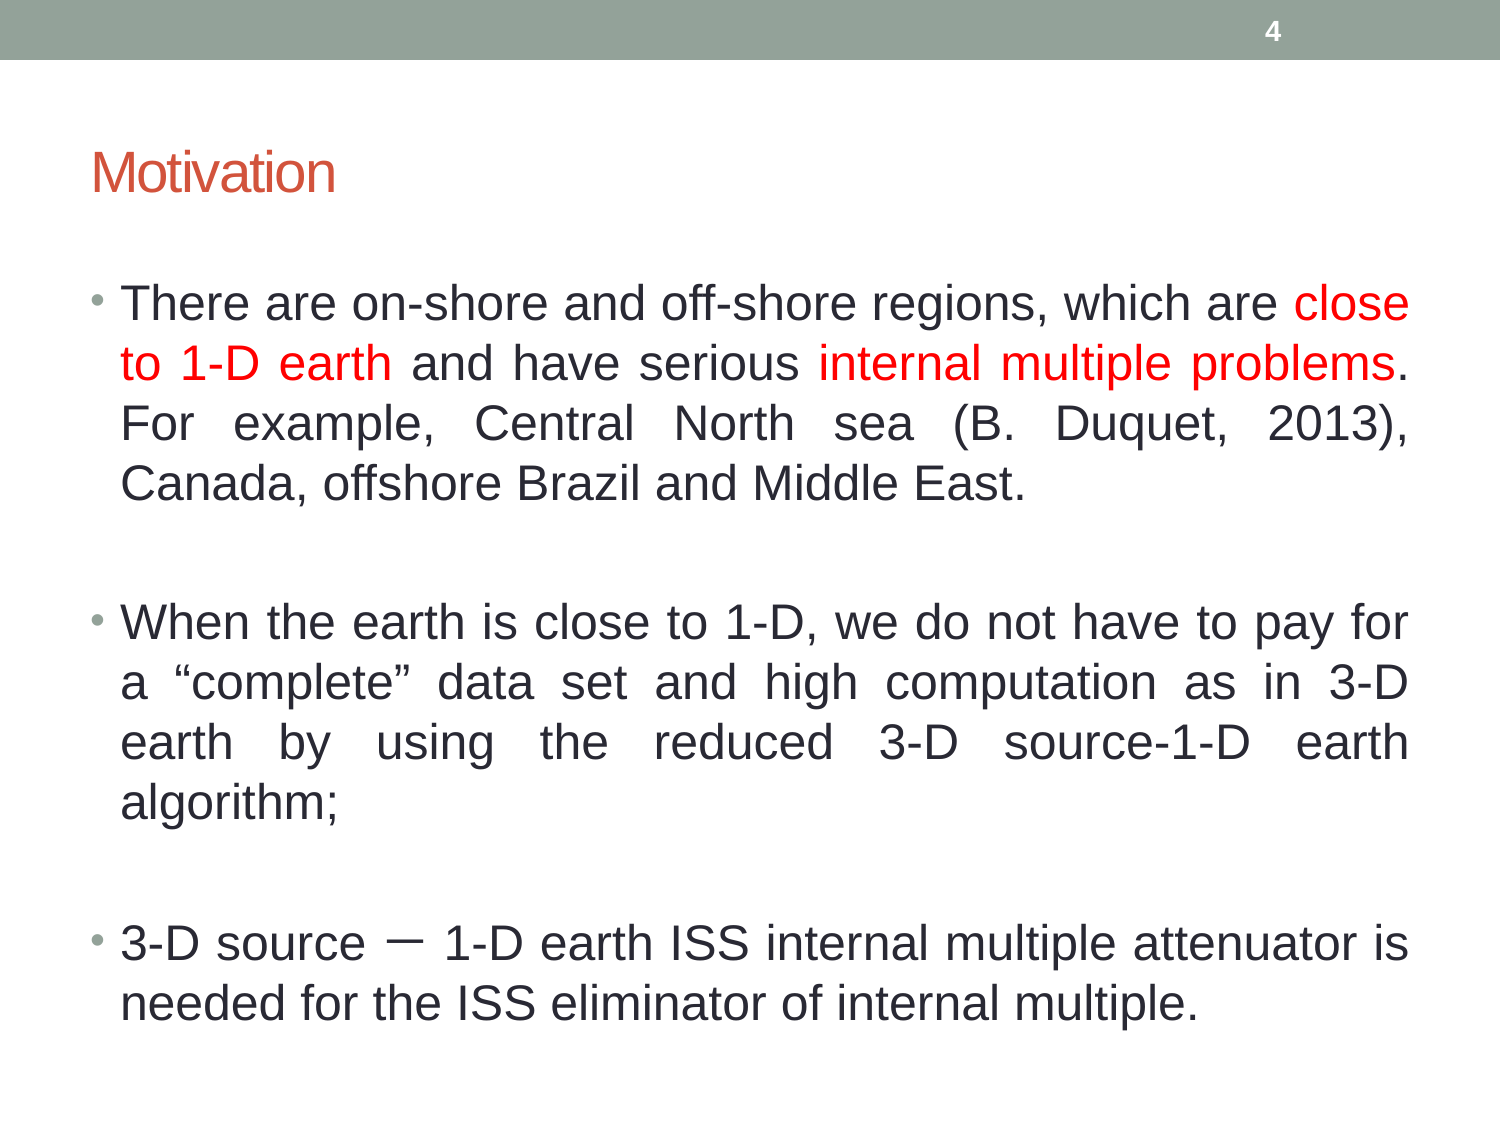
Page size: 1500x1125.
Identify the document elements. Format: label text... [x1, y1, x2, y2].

slide_number 4 [1250, 3, 1425, 57]
title Motivation [75, 87, 1425, 250]
list There are on-shore and off-shore regions, which are close to 1-D earth and have serious internal multiple problems. For example, Central North sea (B. Duquet, 2013), Canada, offshore Brazil and Middle East. When the earth is close to 1-D, we do not have to pay for a “complete” data set and high computation as in 3-D earth by using the reduced 3-D source-1-D earth algorithm; 3-D source－1-D earth ISS internal multiple attenuator is needed for the ISS eliminator of internal multiple. [75, 262, 1425, 1063]
